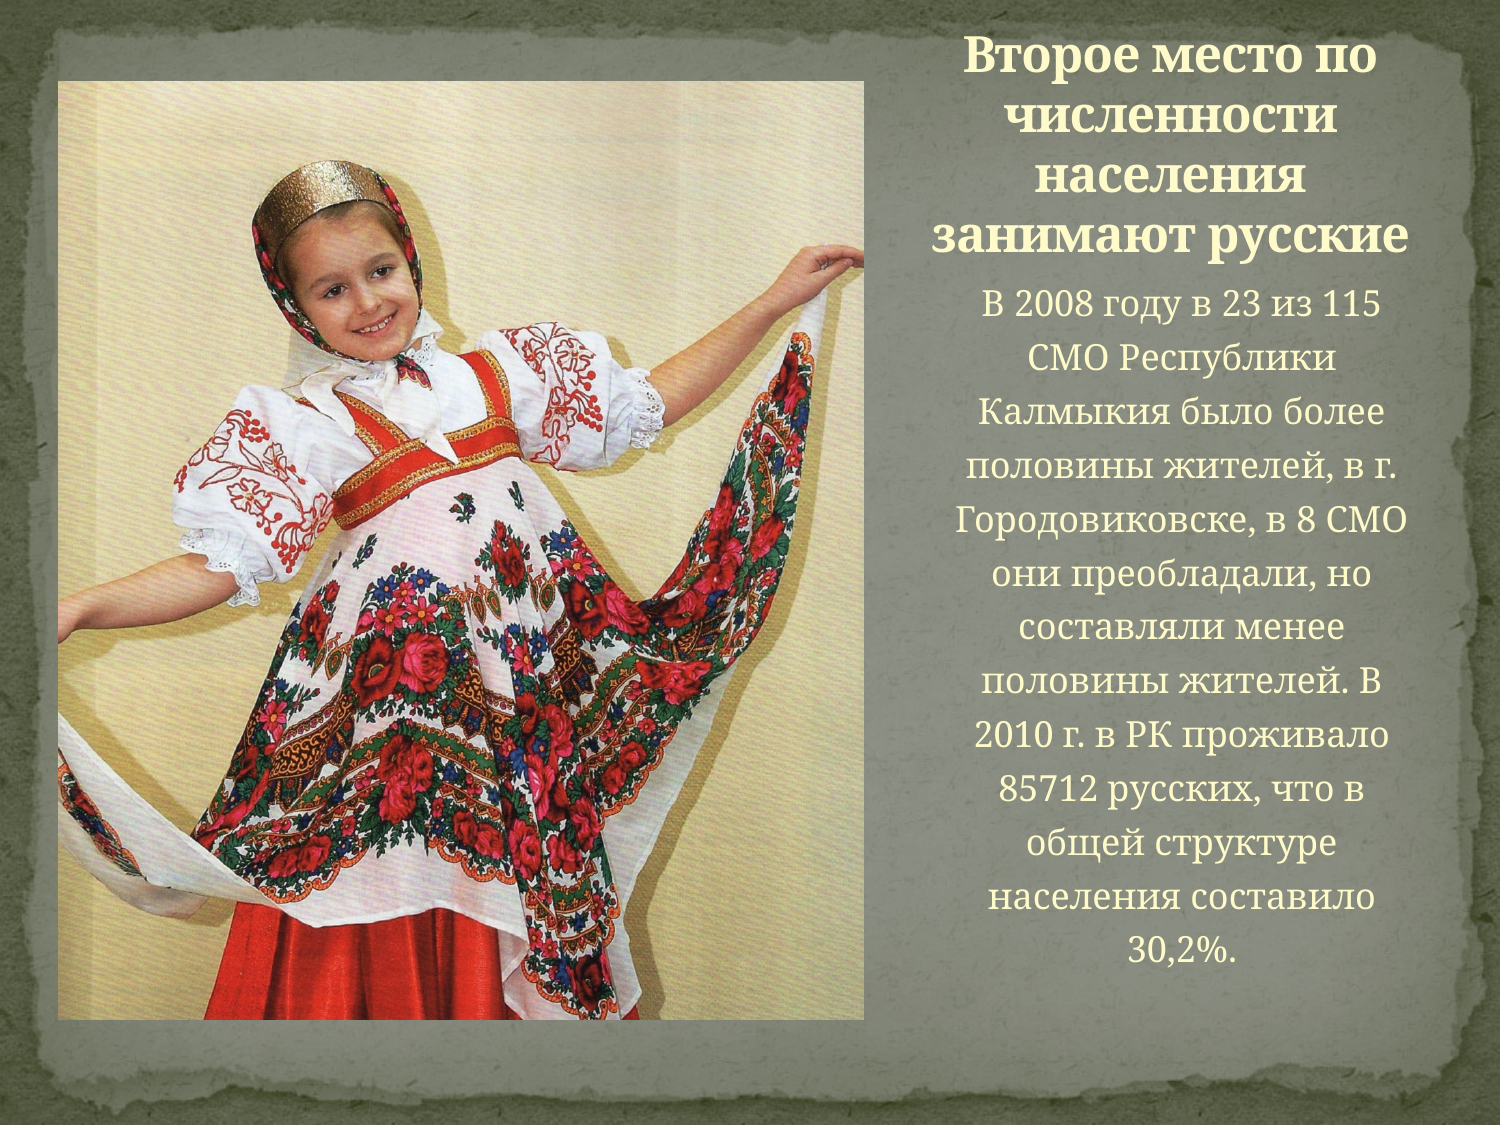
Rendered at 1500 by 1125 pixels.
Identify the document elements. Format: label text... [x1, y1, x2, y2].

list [61, 84, 862, 1018]
title Второе место по численности населения занимают русские [902, 74, 1438, 270]
list В 2008 году в 23 из 115 СМО Республики Калмыкия было более половины жителей, в г. Городовиковске, в 8 СМО они преобладали, но составляли менее половины жителей. В 2010 г. в РК проживало 85712 русских, что в общей структуре населения составило 30,2%. [925, 270, 1438, 985]
